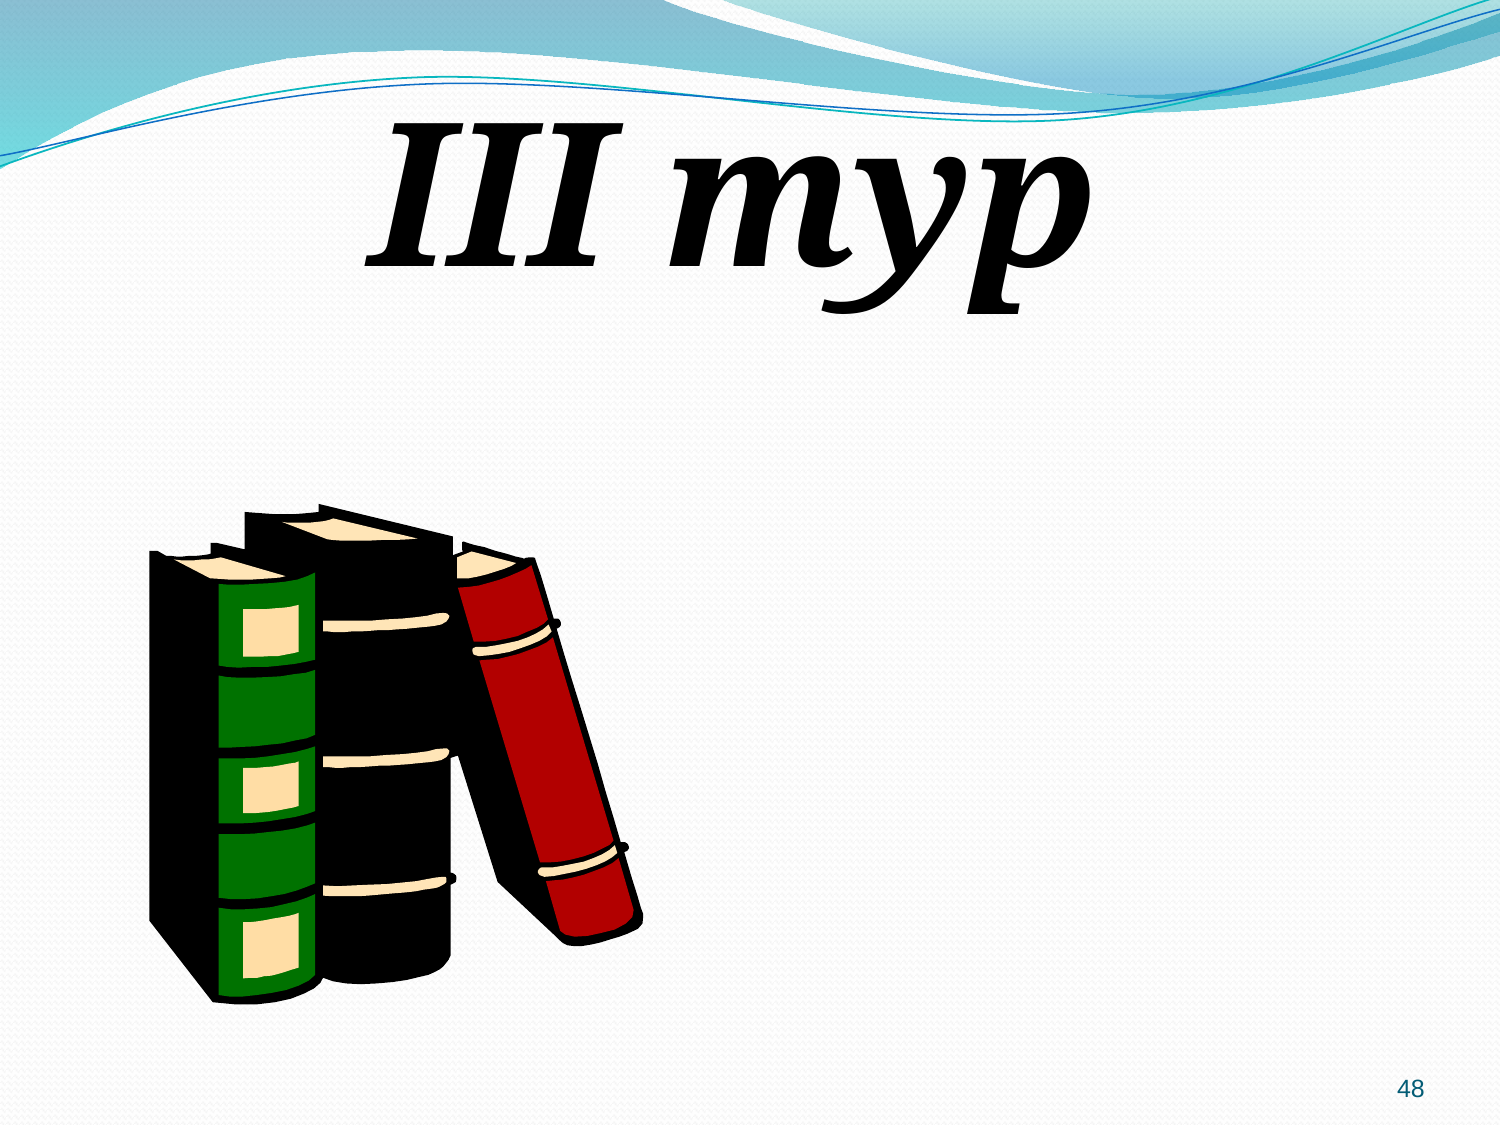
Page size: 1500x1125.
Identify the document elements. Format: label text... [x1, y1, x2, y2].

picture [149, 503, 647, 1012]
list III тур [58, 58, 1409, 994]
slide_number 48 [1299, 1042, 1425, 1103]
